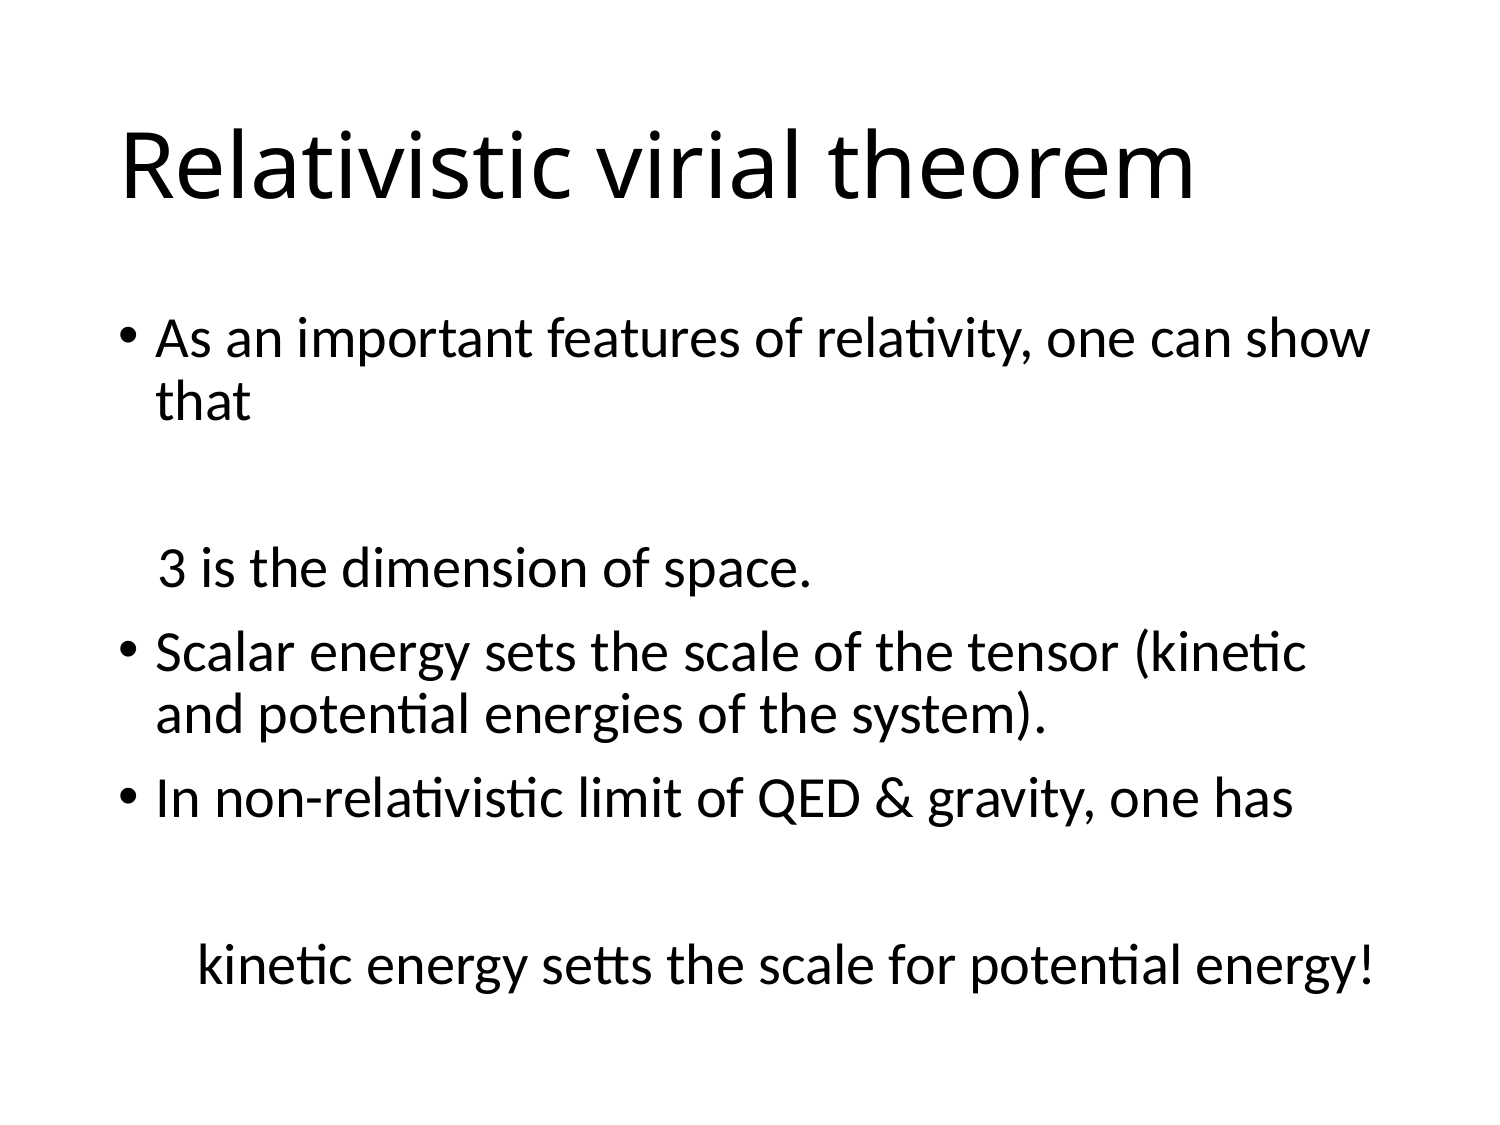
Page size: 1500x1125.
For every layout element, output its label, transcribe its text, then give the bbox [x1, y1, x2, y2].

title Relativistic virial theorem [103, 59, 1397, 278]
